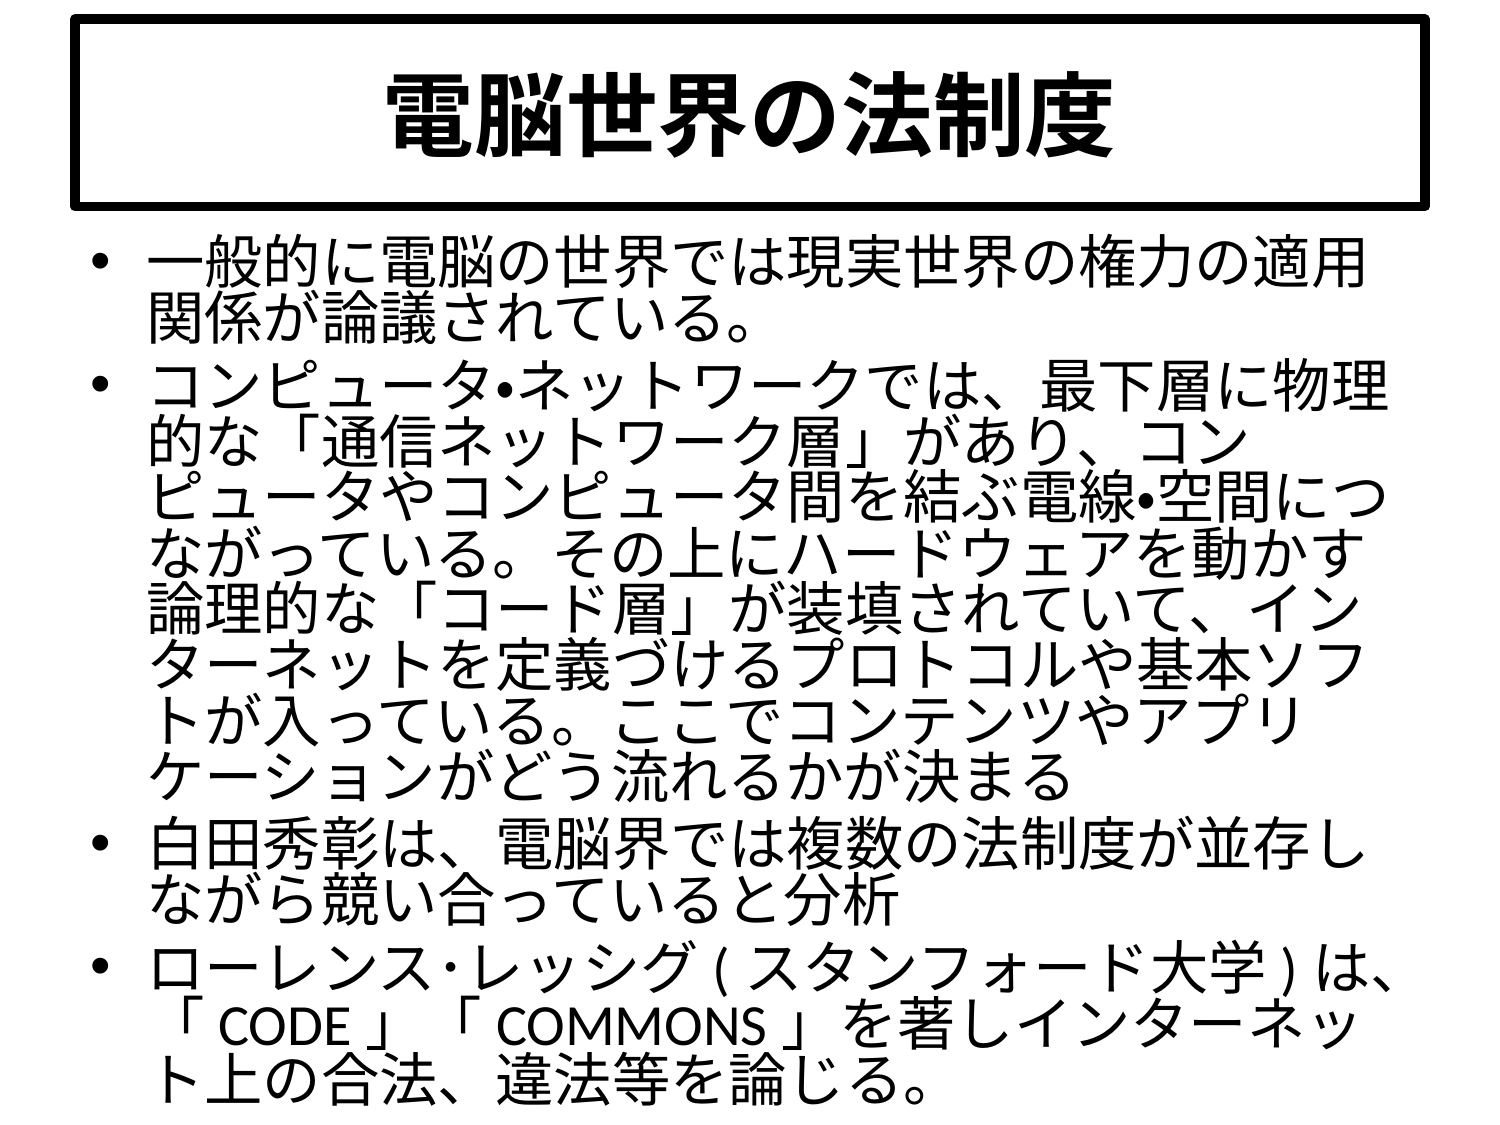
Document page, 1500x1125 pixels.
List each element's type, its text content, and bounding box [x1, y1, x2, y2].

title 電脳世界の法制度 [75, 19, 1425, 207]
list 一般的に電脳の世界では現実世界の権力の適用関係が論議されている。 コンピュータ・ネットワークでは、最下層に物理的な「通信ネットワーク層」があり、コンピュータやコンピュータ間を結ぶ電線・空間につながっている。その上にハードウェアを動かす論理的な「コード層」が装填されていて、インターネットを定義づけるプロトコルや基本ソフトが入っている。ここでコンテンツやアプリケーションがどう流れるかが決まる 白田秀彰は、電脳界では複数の法制度が並存しながら競い合っていると分析 ローレンス･レッシグ(スタンフォード大学)は、「CODE」「COMMONS」を著しインターネット上の合法、違法等を論じる。 [75, 231, 1425, 1125]
